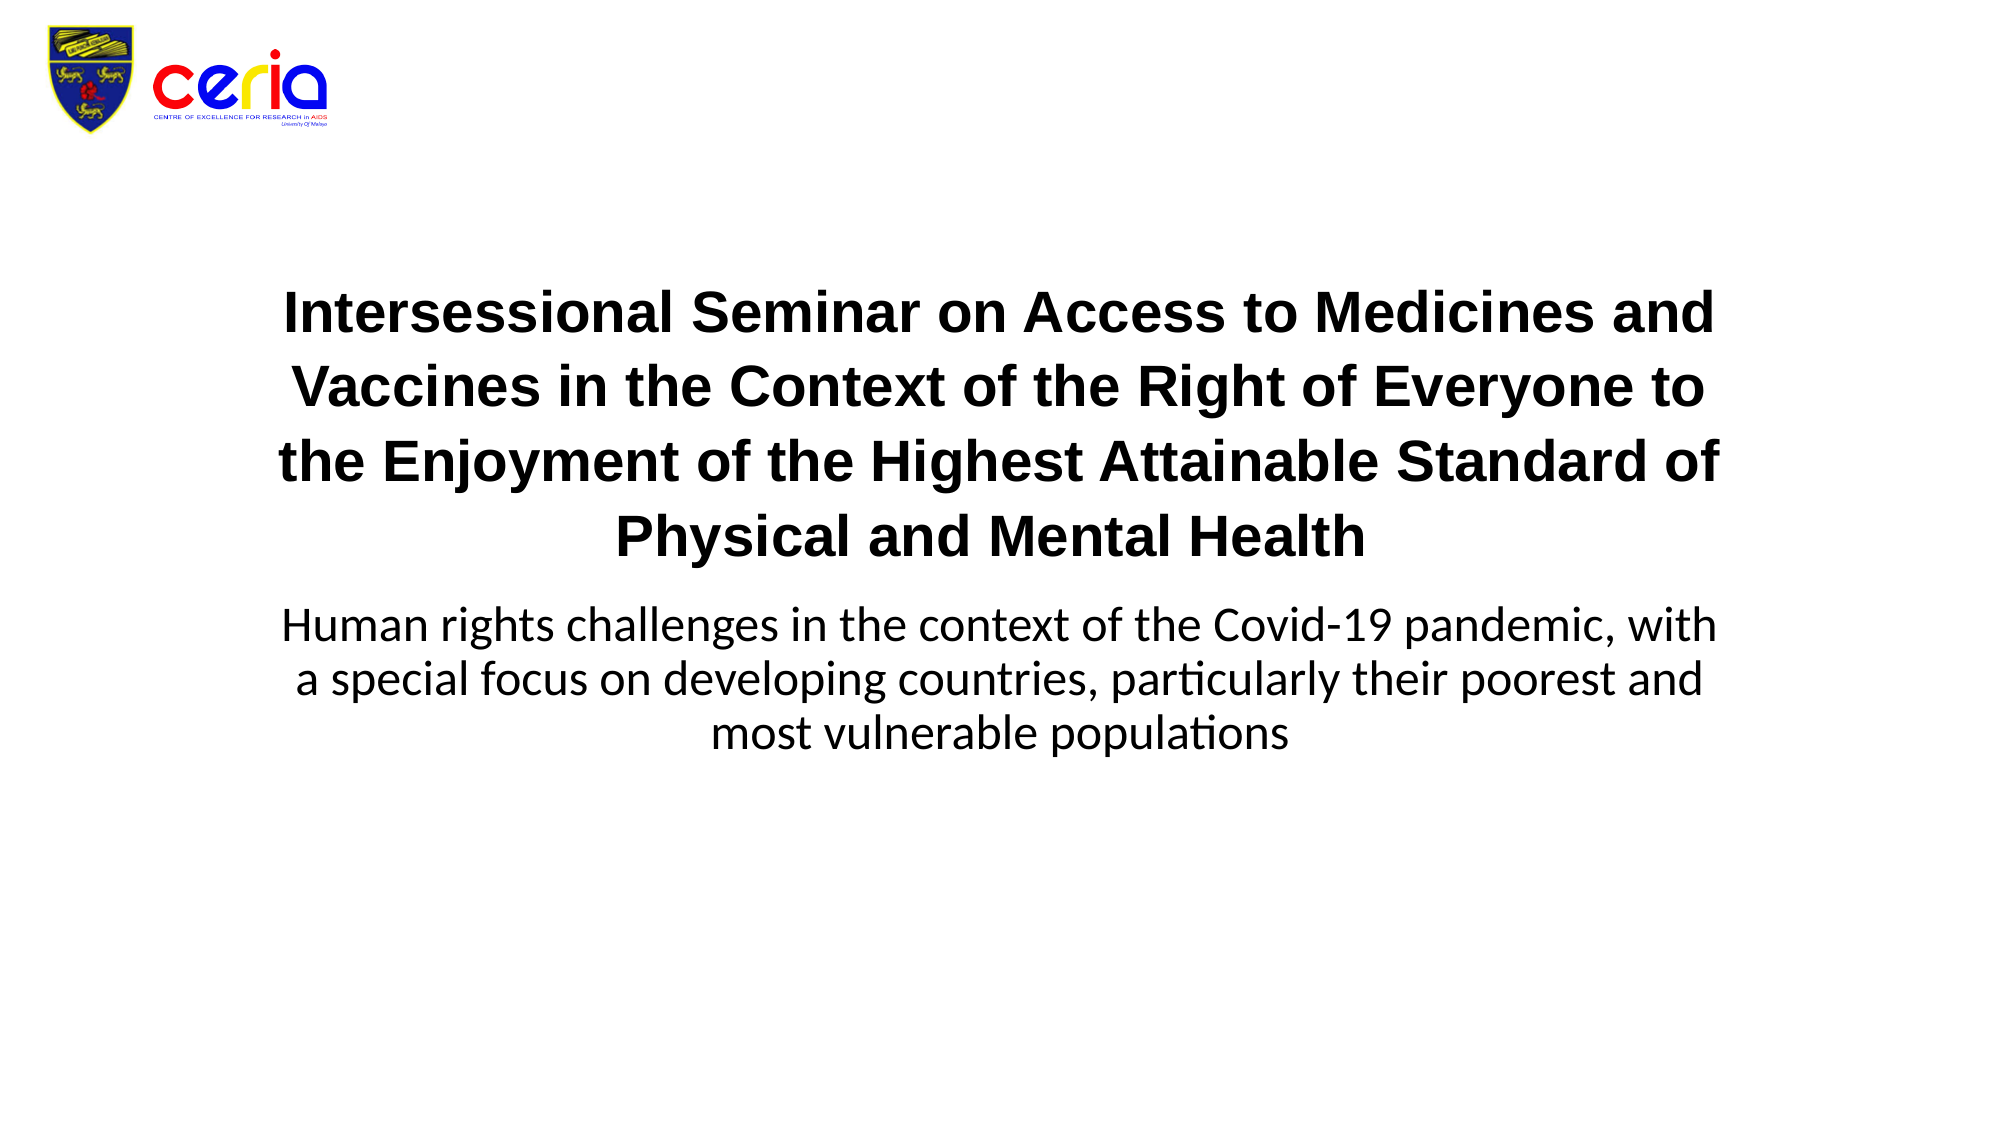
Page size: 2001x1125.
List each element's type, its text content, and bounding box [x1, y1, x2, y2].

subtitle Human rights challenges in the context of the Covid-19 pandemic, with a special focus on developing countries, particularly their poorest and most vulnerable populations [249, 590, 1750, 863]
title Intersessional Seminar on Access to Medicines and Vaccines in the Context of the Right of Everyone to the Enjoyment of the Highest Attainable Standard of Physical and Mental Health [249, 184, 1750, 576]
picture [153, 49, 327, 127]
picture [38, 19, 147, 139]
